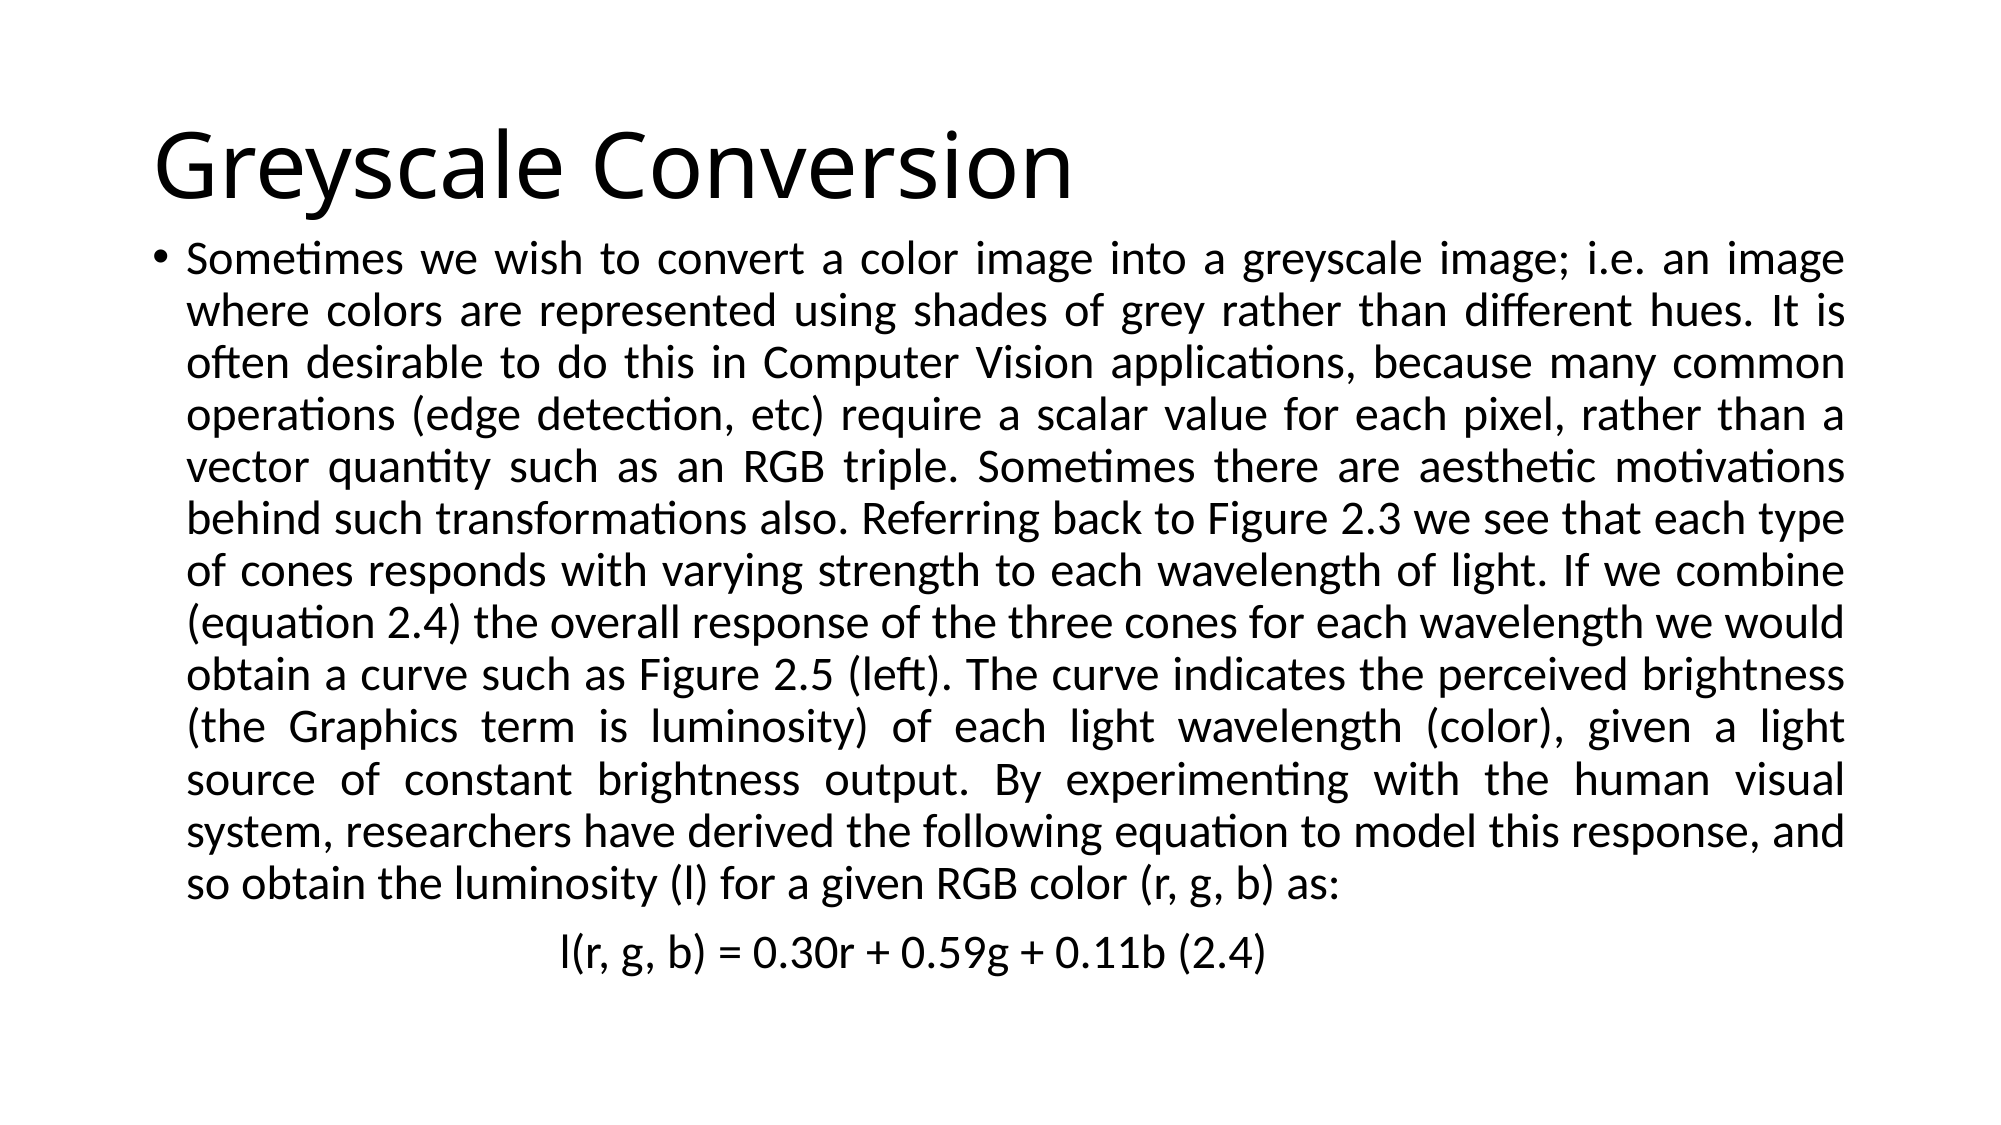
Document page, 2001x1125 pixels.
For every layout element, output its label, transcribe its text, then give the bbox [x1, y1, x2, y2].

title Greyscale Conversion [137, 59, 1863, 224]
list Sometimes we wish to convert a color image into a greyscale image; i.e. an image where colors are represented using shades of grey rather than different hues. It is often desirable to do this in Computer Vision applications, because many common operations (edge detection, etc) require a scalar value for each pixel, rather than a vector quantity such as an RGB triple. Sometimes there are aesthetic motivations behind such transformations also. Referring back to Figure 2.3 we see that each type of cones responds with varying strength to each wavelength of light. If we combine (equation 2.4) the overall response of the three cones for each wavelength we would obtain a curve such as Figure 2.5 (left). The curve indicates the perceived brightness (the Graphics term is luminosity) of each light wavelength (color), given a light source of constant brightness output. By experimenting with the human visual system, researchers have derived the following equation to model this response, and so obtain the luminosity (l) for a given RGB color (r, g, b) as: l(r, g, b) = 0.30r + 0.59g + 0.11b (2.4) [137, 224, 1863, 1014]
